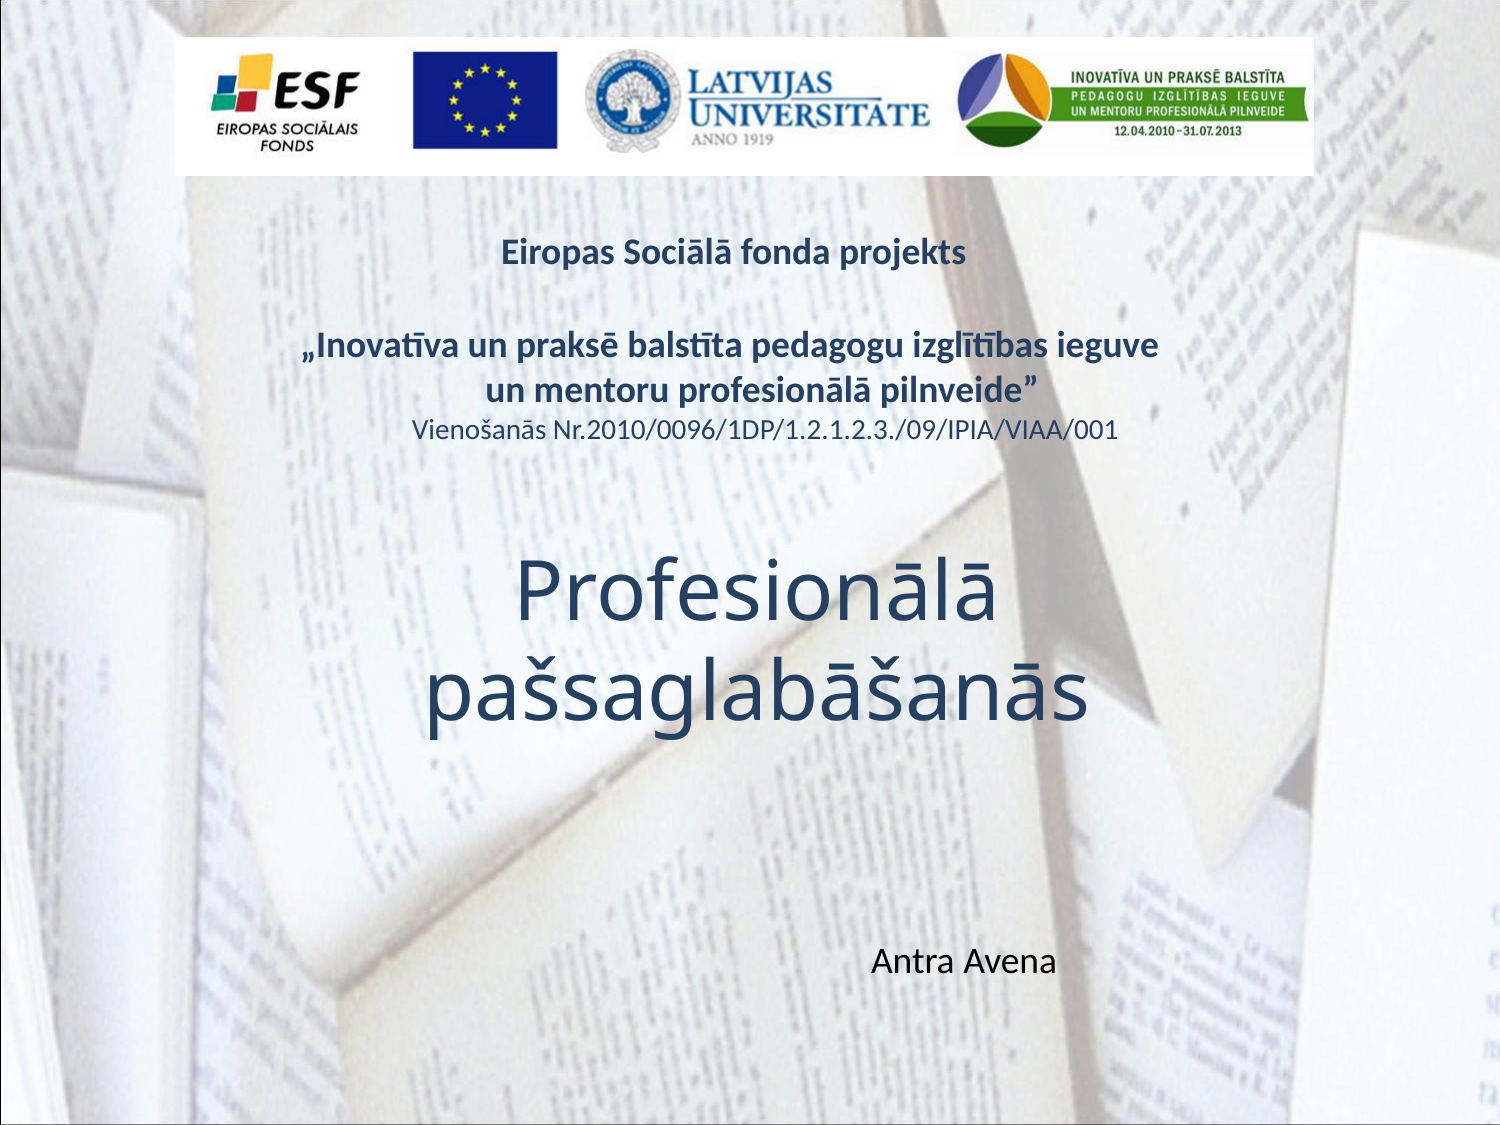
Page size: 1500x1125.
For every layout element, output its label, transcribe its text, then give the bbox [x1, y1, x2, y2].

text_box Antra Avena [856, 928, 1211, 989]
picture [0, 0, 1500, 1125]
list „Inovatīva un praksē balstīta pedagogu izglītības ieguve un mentoru profesionālā pilnveide” Vienošanās Nr.2010/0096/1DP/1.2.1.2.3./09/IPIA/VIAA/001 [112, 312, 1363, 794]
title Eiropas Sociālā fonda projekts [62, 187, 1413, 313]
text_box Profesionālā pašsaglabāšanās [187, 537, 1328, 646]
